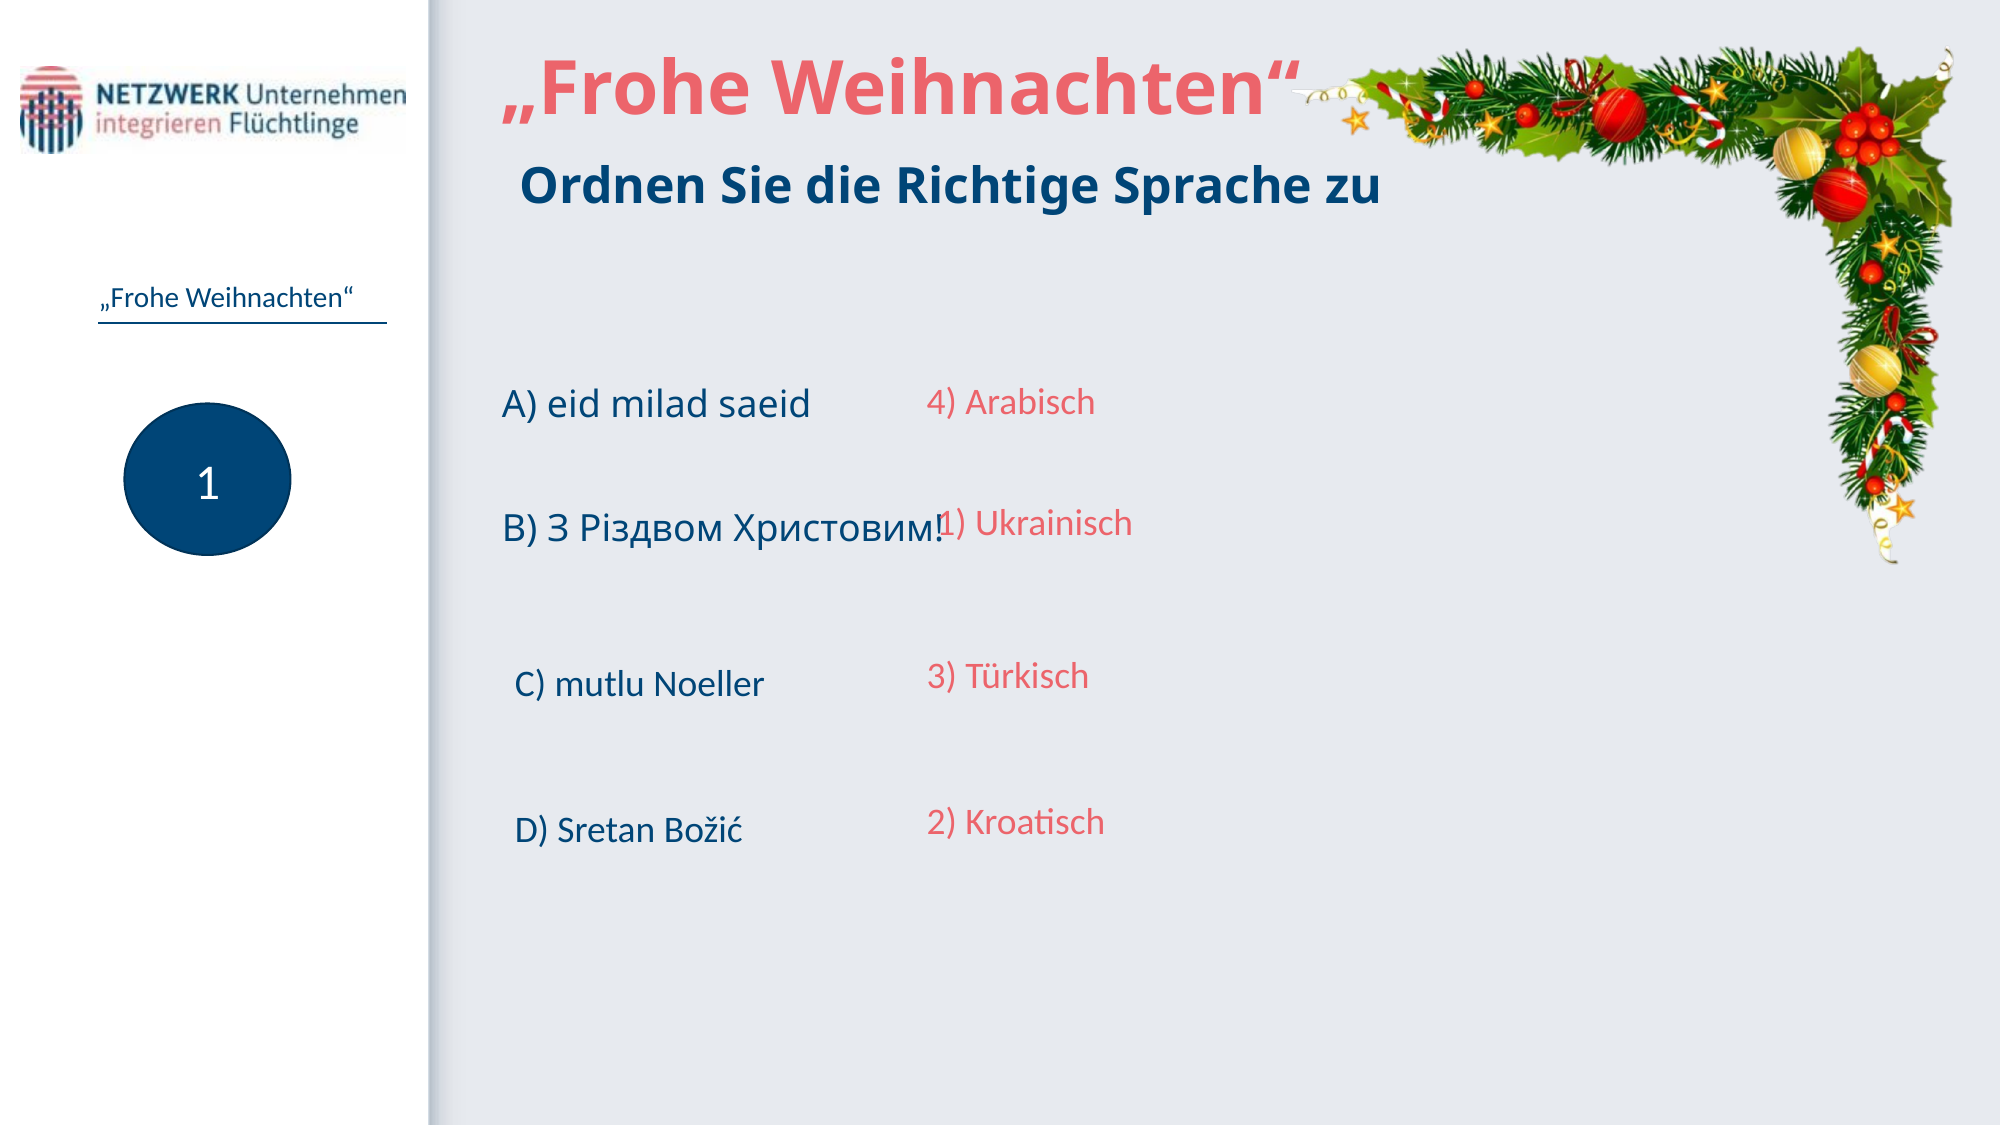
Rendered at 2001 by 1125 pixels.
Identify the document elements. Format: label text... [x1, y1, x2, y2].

picture [20, 66, 406, 154]
text_box A) eid milad saeid [487, 373, 922, 433]
picture [428, 0, 2000, 1125]
text_box 1) Ukrainisch [921, 490, 1193, 551]
text_box D) Sretan Božić [499, 797, 1548, 858]
text_box 1 [123, 402, 292, 556]
list „Frohe Weihnachten“ [98, 173, 388, 314]
text_box 2) Kroatisch [911, 789, 1183, 850]
text_box 4) Arabisch [911, 369, 1183, 430]
title „Frohe Weihnachten“ Ordnen Sie die Richtige Sprache zu [500, 45, 1283, 227]
text_box B) З Різдвом Христовим! [487, 496, 1365, 557]
text_box 3) Türkisch [911, 643, 1183, 704]
text_box C) mutlu Noeller [499, 651, 1548, 712]
